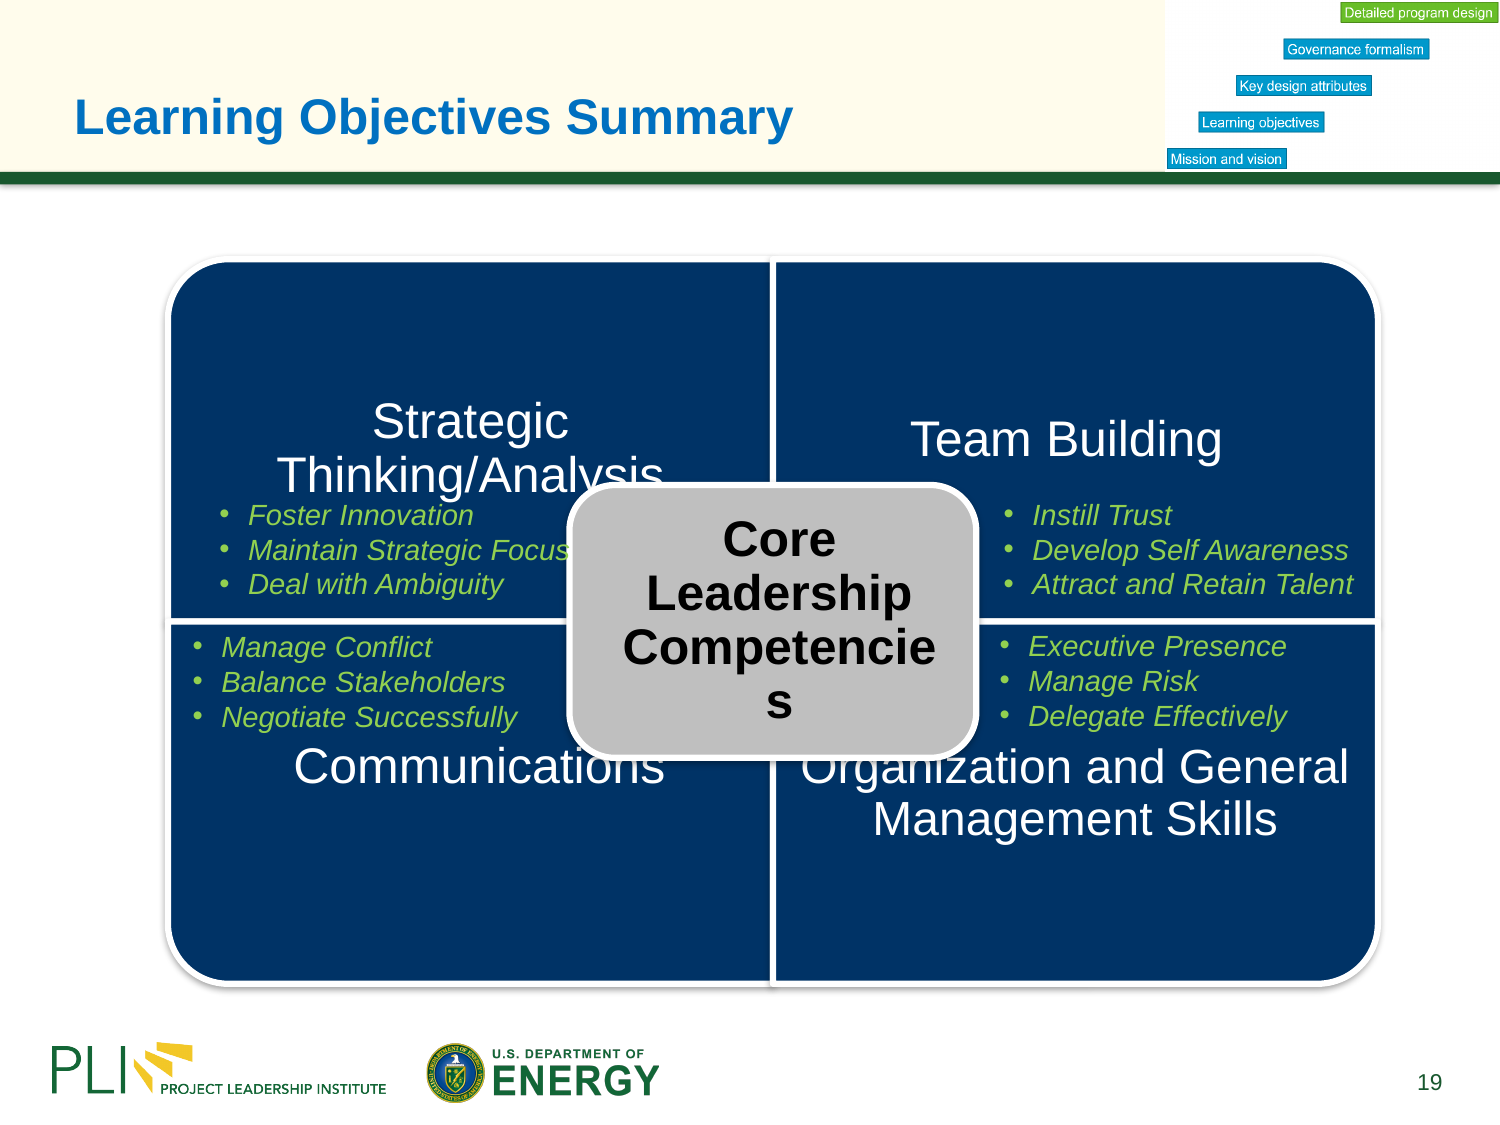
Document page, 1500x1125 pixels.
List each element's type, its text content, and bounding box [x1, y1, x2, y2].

picture [51, 1042, 387, 1094]
slide_number 19 [1405, 1036, 1458, 1125]
picture [426, 1043, 660, 1103]
text_box [75, 212, 1425, 1001]
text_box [167, 258, 1379, 984]
picture [1164, 0, 1500, 172]
title Learning Objectives Summary [74, 21, 1159, 145]
